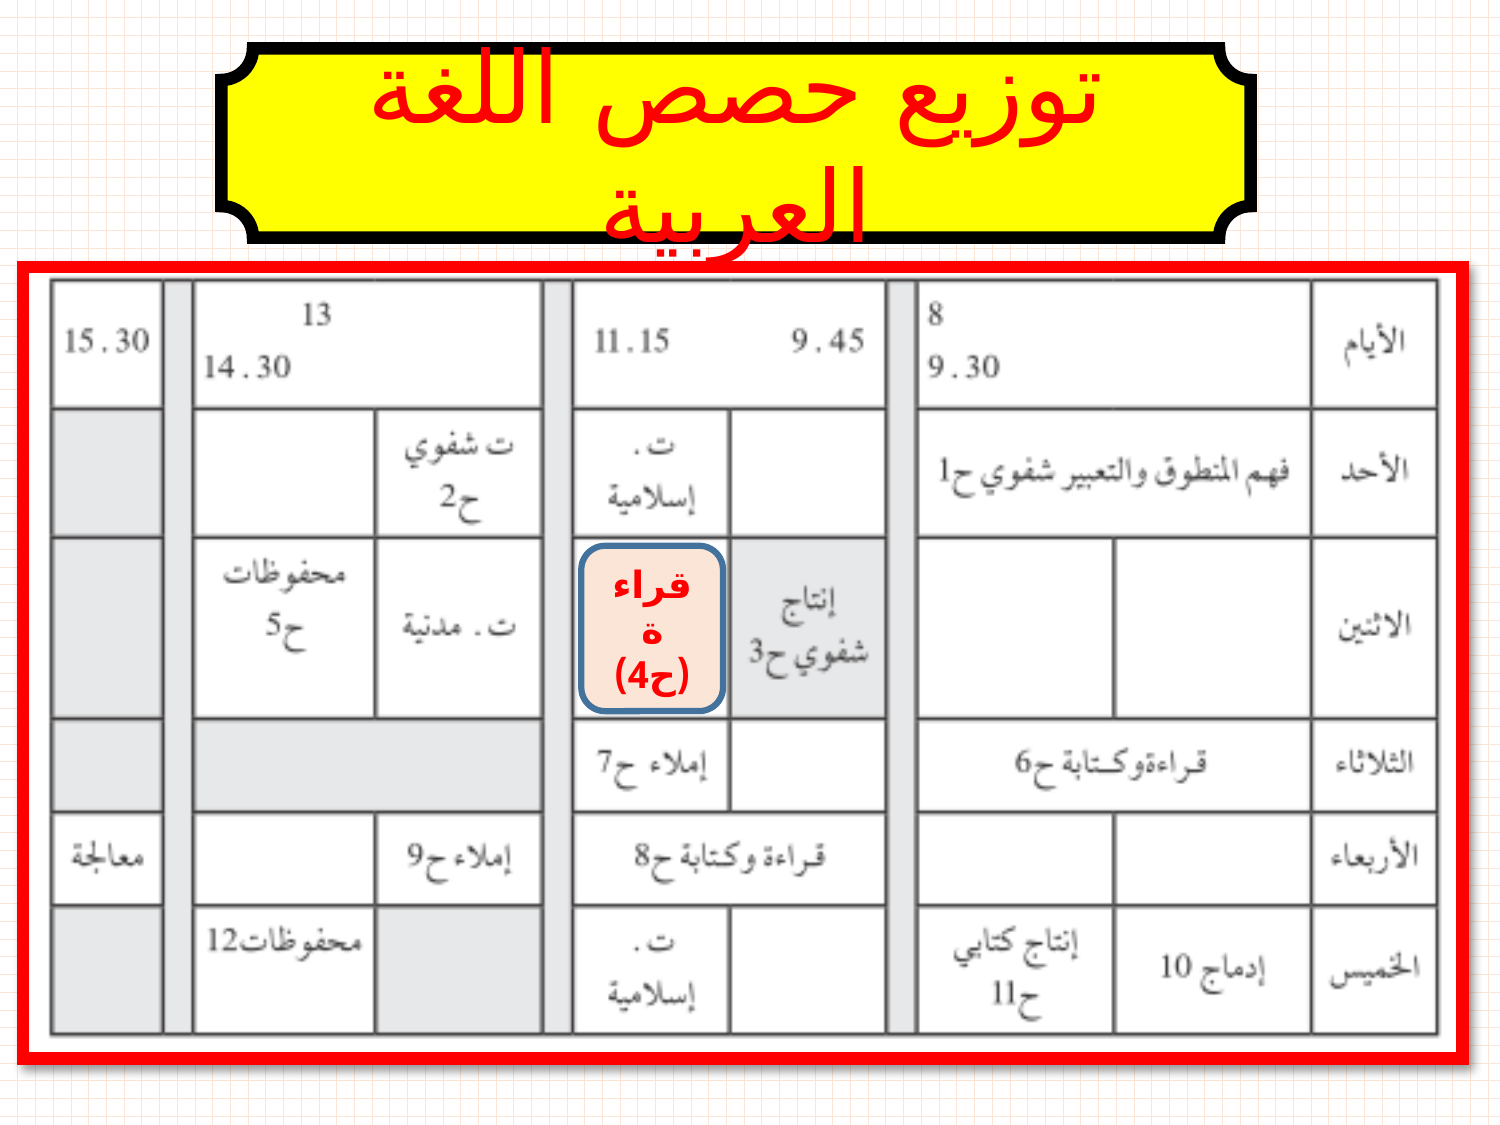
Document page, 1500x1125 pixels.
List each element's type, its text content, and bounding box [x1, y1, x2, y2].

picture [29, 273, 1457, 1053]
text_box توزيع حصص اللغة العربية [220, 47, 1252, 239]
